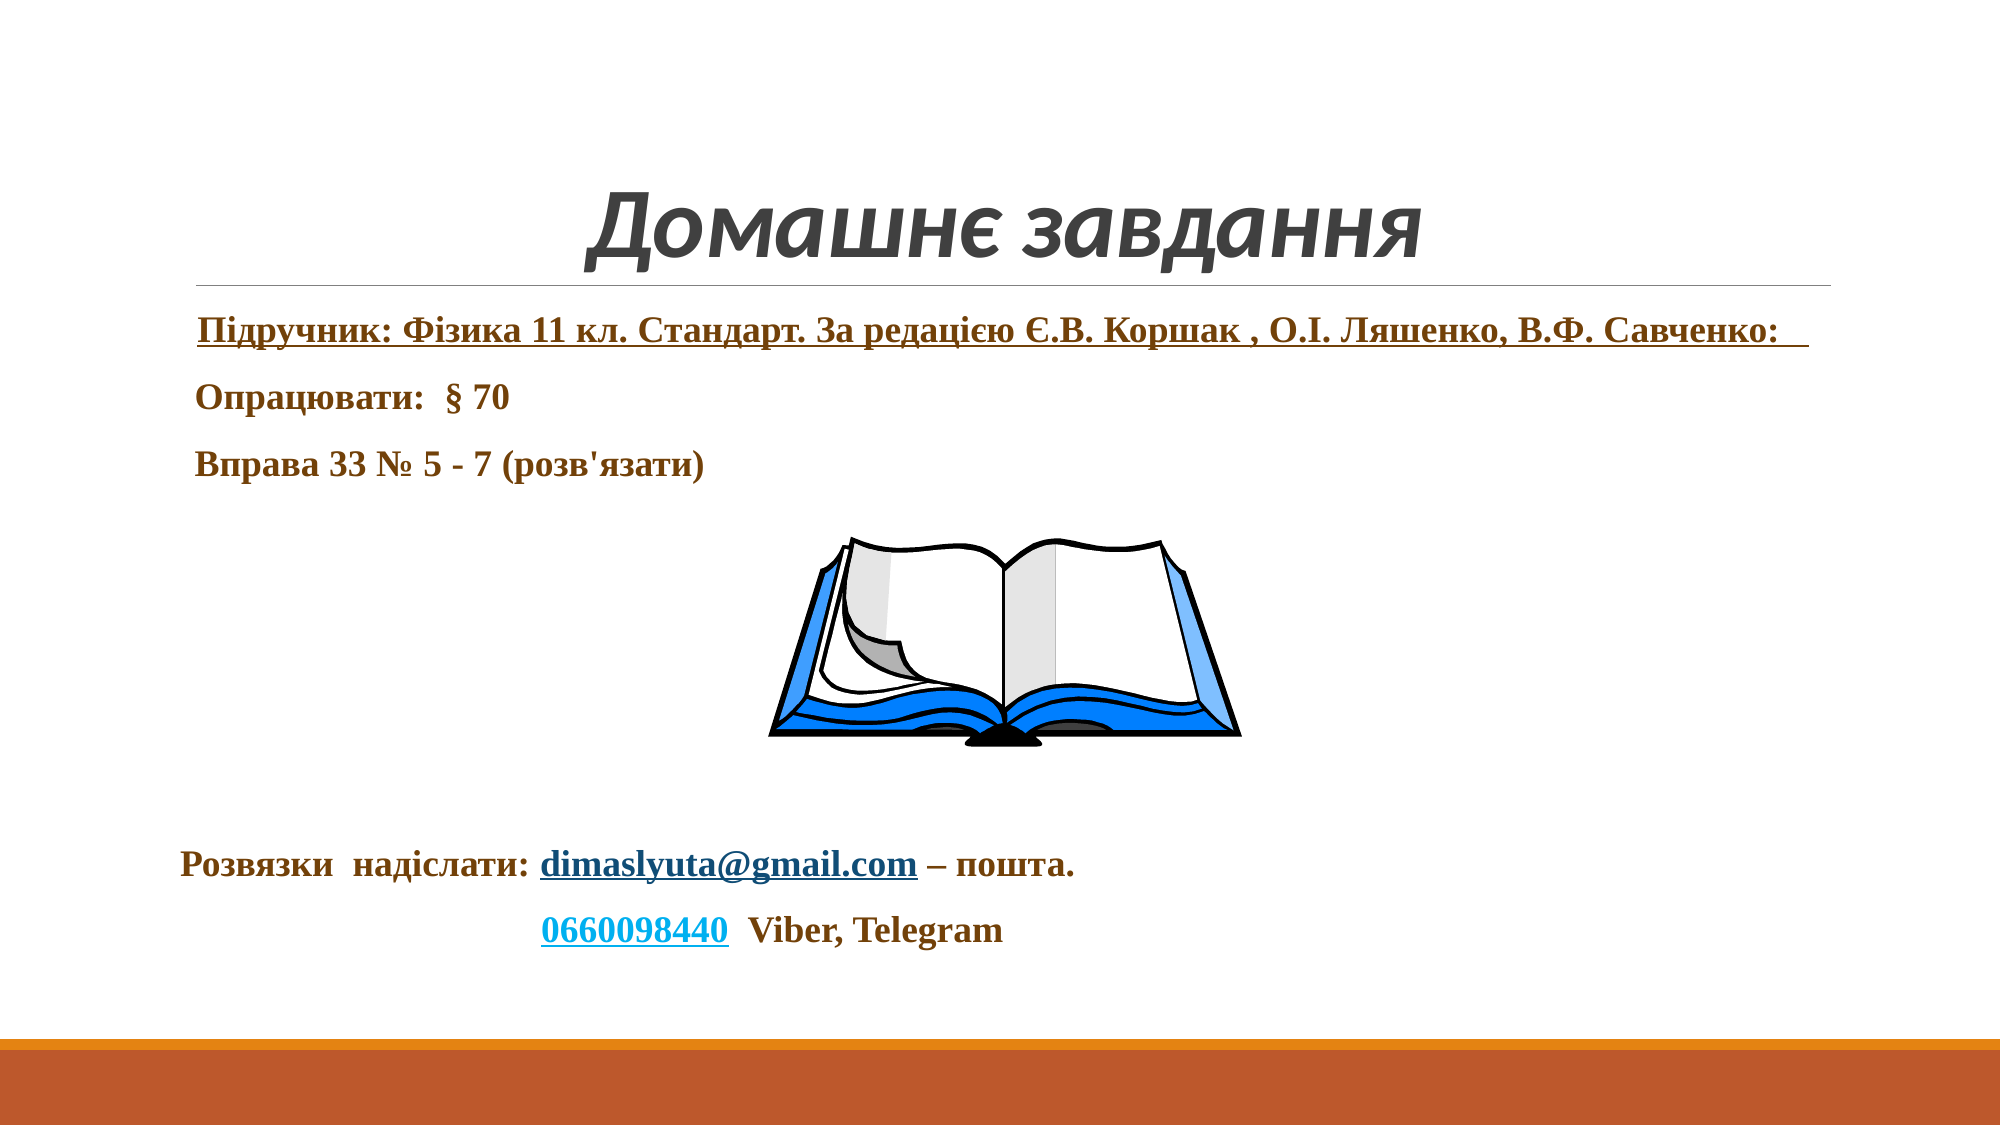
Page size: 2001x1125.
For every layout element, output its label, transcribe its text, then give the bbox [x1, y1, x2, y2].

title Домашнє завдання [180, 47, 1830, 285]
picture [767, 516, 1243, 749]
list Підручник: Фізика 11 кл. Стандарт. За редацією Є.В. Коршак , О.І. Ляшенко, В.Ф. Савченко: Опрацювати: § 70 Вправа 33 № 5 - 7 (розв'язати) Розвязки надіслати: dimaslyuta@gmail.com – пошта. 0660098440 Viber, Telegram [180, 302, 1962, 963]
